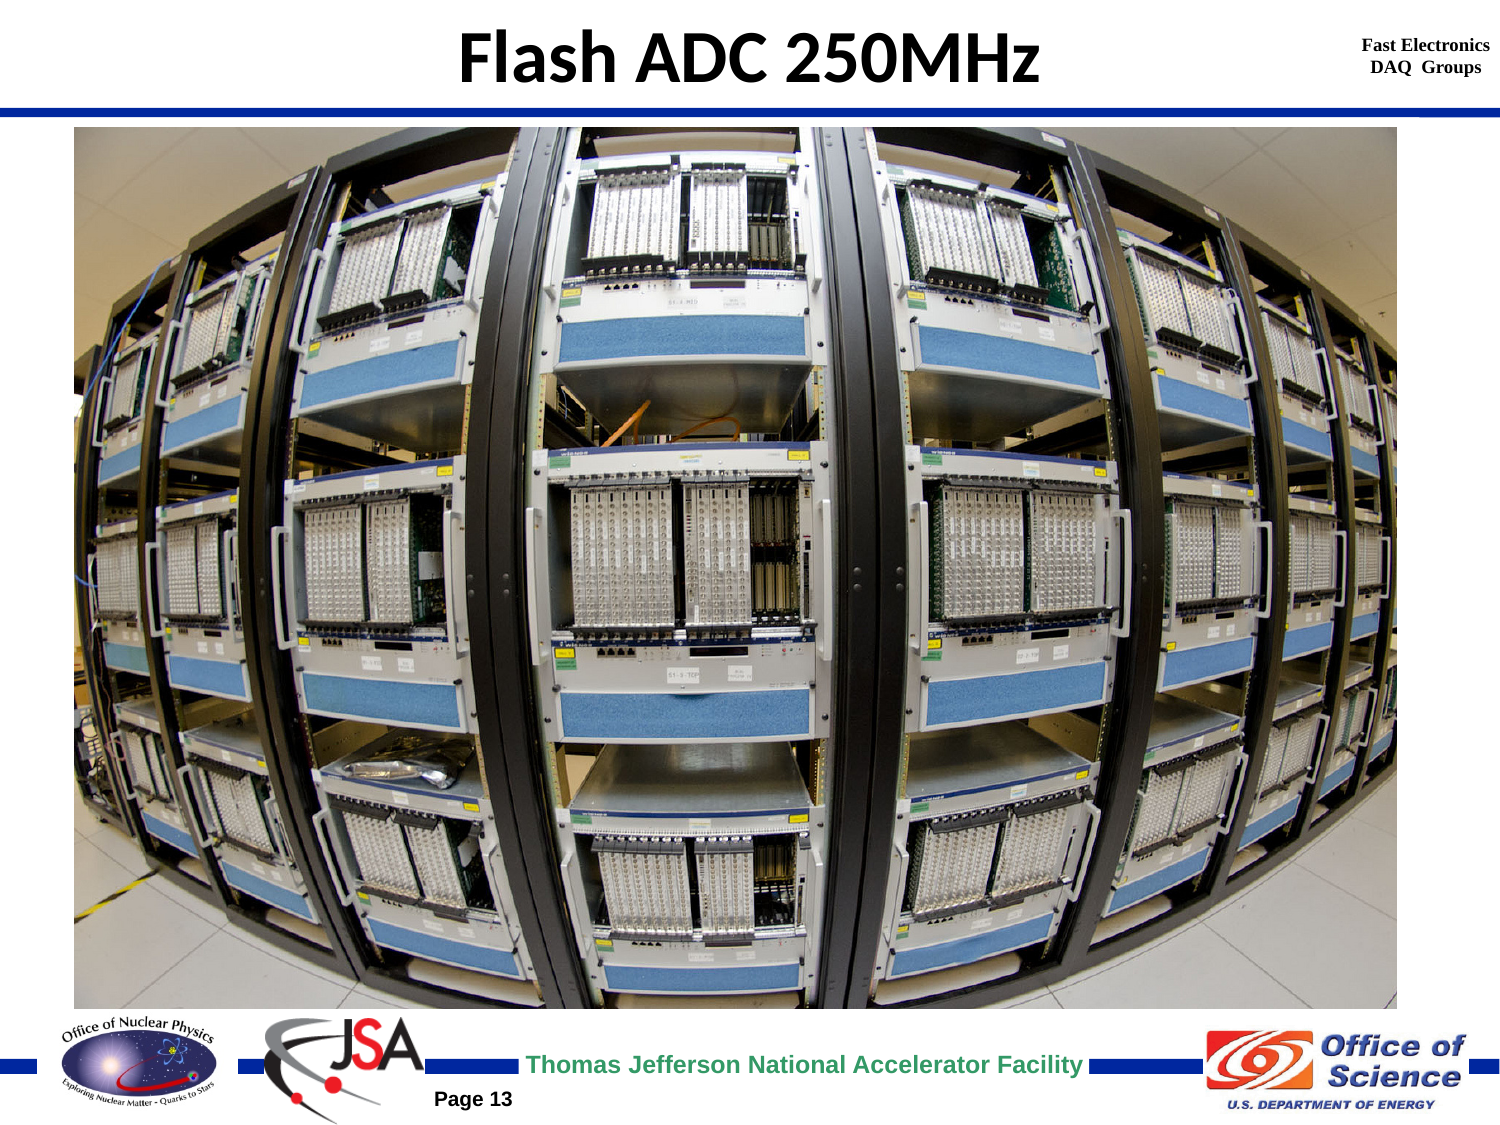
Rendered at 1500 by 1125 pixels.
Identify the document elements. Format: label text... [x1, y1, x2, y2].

text_box Fast Electronics DAQ Groups [1309, 24, 1500, 85]
picture [37, 1012, 238, 1117]
picture [264, 1017, 425, 1125]
picture [1203, 1025, 1469, 1114]
text_box Flash ADC 250MHz [281, 0, 1219, 105]
picture [74, 127, 1397, 1010]
